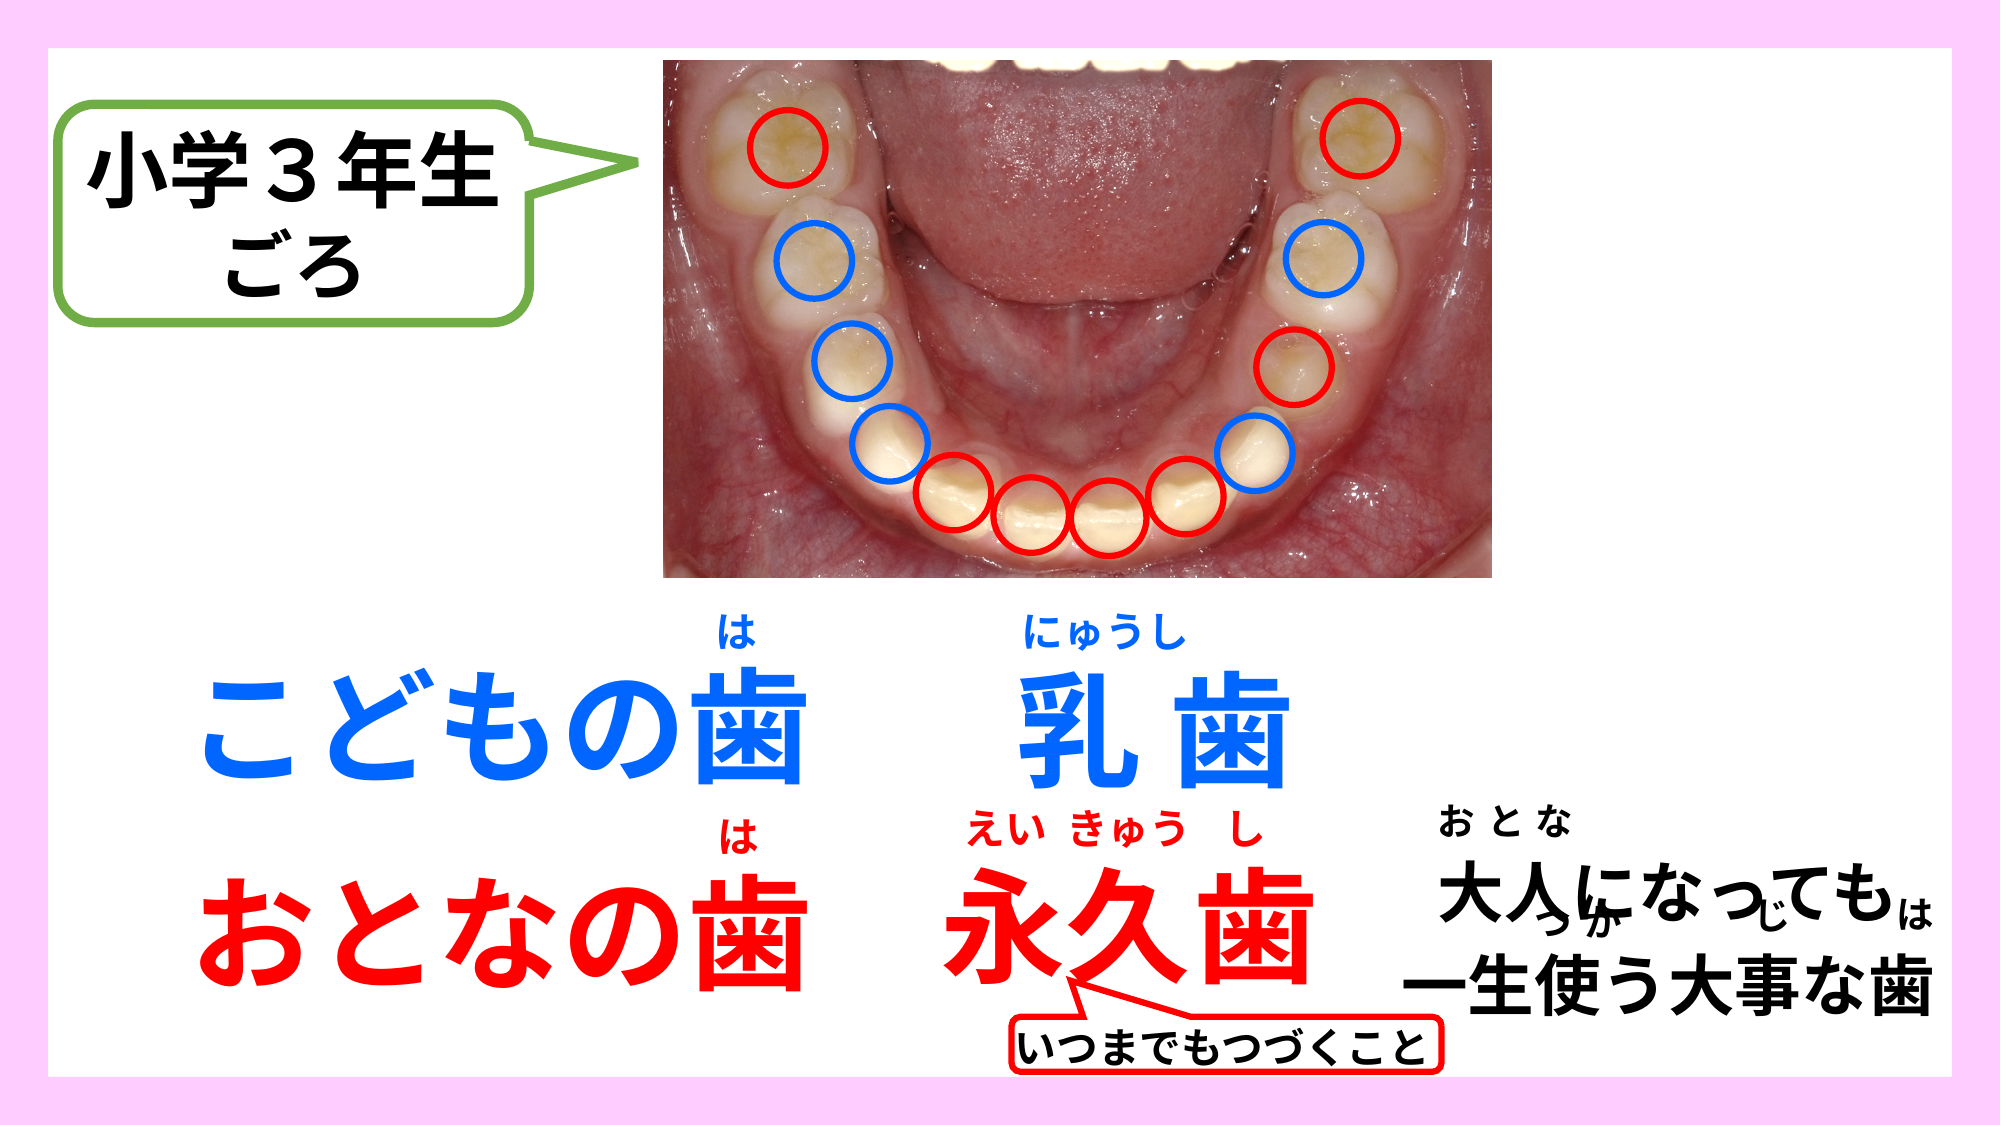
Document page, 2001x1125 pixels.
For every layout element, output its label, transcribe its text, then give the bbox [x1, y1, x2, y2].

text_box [999, 1016, 1476, 1072]
picture [662, 60, 1492, 578]
text_box おとな [1406, 790, 1605, 851]
text_box 小学３年生 ごろ [56, 103, 638, 324]
text_box し [1222, 802, 1291, 853]
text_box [923, 802, 1222, 1000]
text_box じ [1730, 884, 1815, 945]
text_box にゅうし [1021, 605, 1290, 657]
text_box は [702, 810, 795, 861]
text_box は [1881, 884, 1935, 944]
text_box は [715, 605, 783, 657]
text_box [0, 0, 2000, 1125]
text_box つか [1479, 892, 1678, 952]
text_box こどもの歯 [186, 648, 812, 799]
text_box おとなの歯 [175, 855, 827, 1006]
text_box 歯 [1222, 847, 1334, 999]
text_box 大人になっても 一生使う大事な歯 [1386, 803, 1951, 1032]
text_box 乳 歯 [1015, 652, 1295, 803]
